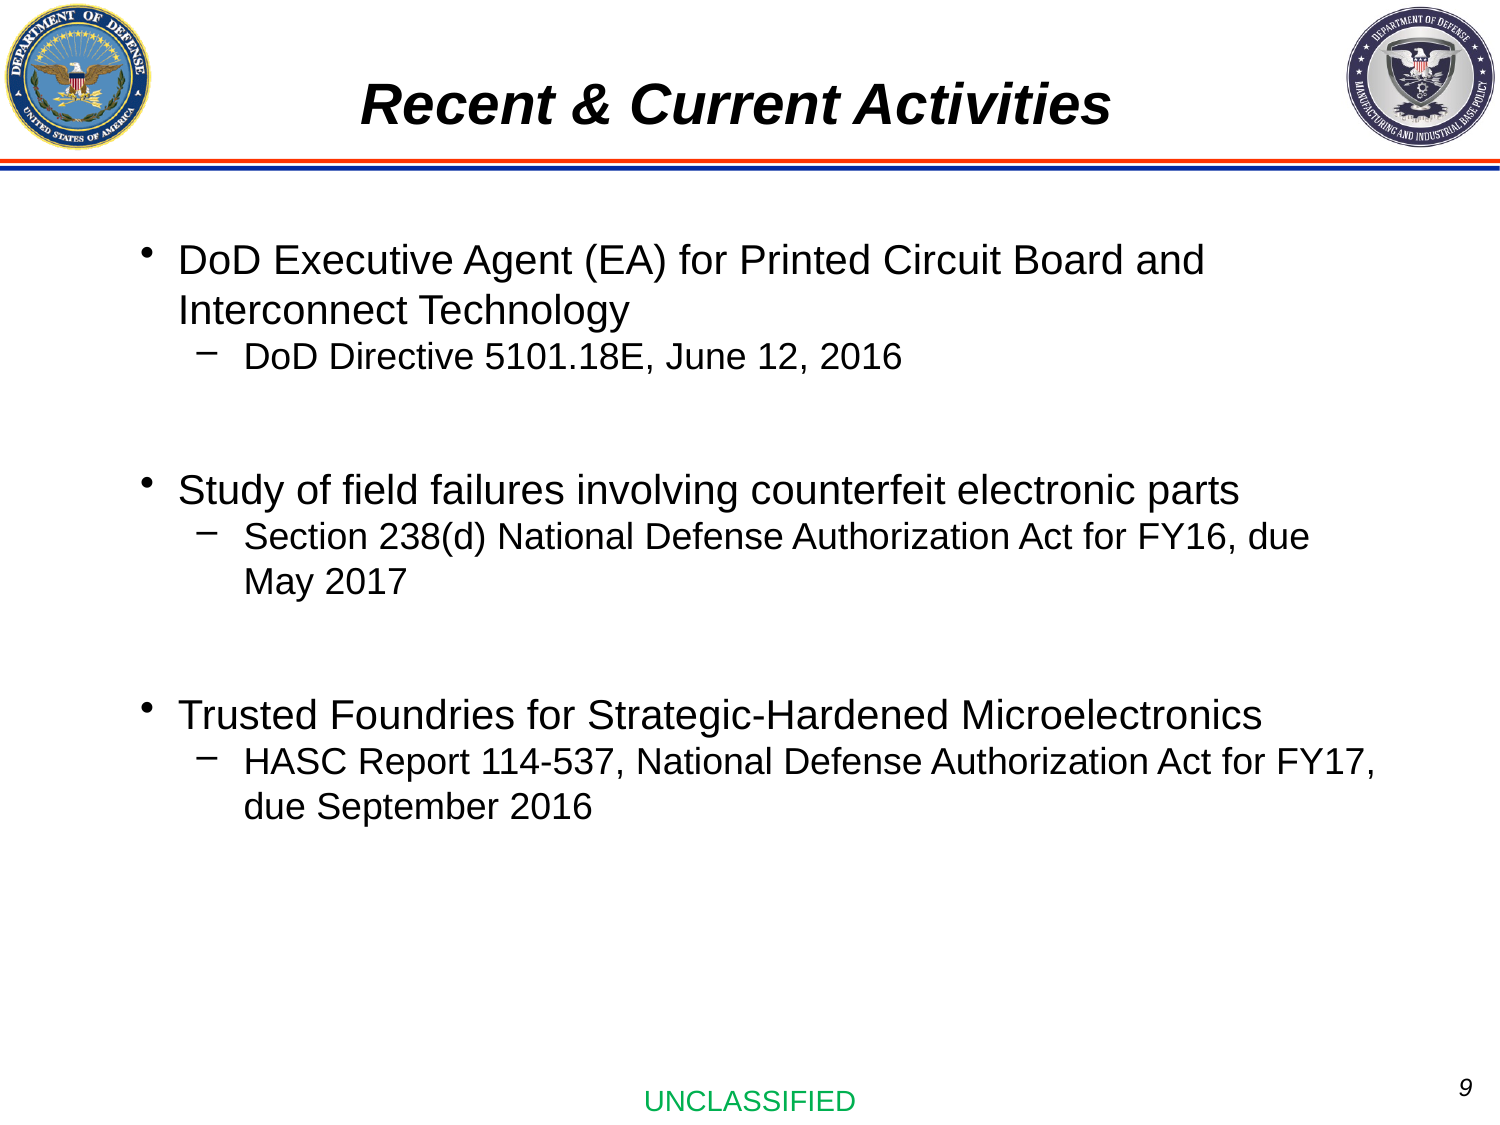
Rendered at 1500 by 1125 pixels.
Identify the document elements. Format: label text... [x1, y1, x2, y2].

slide_number 9 [1312, 1063, 1488, 1117]
list DoD Executive Agent (EA) for Printed Circuit Board and Interconnect Technology DoD Directive 5101.18E, June 12, 2016 Study of field failures involving counterfeit electronic parts Section 238(d) National Defense Authorization Act for FY16, due May 2017 Trusted Foundries for Strategic-Hardened Microelectronics HASC Report 114-537, National Defense Authorization Act for FY17, due September 2016 [124, 224, 1401, 1051]
picture [0, 0, 155, 154]
title Recent & Current Activities [149, 49, 1326, 163]
picture [1341, 0, 1500, 158]
